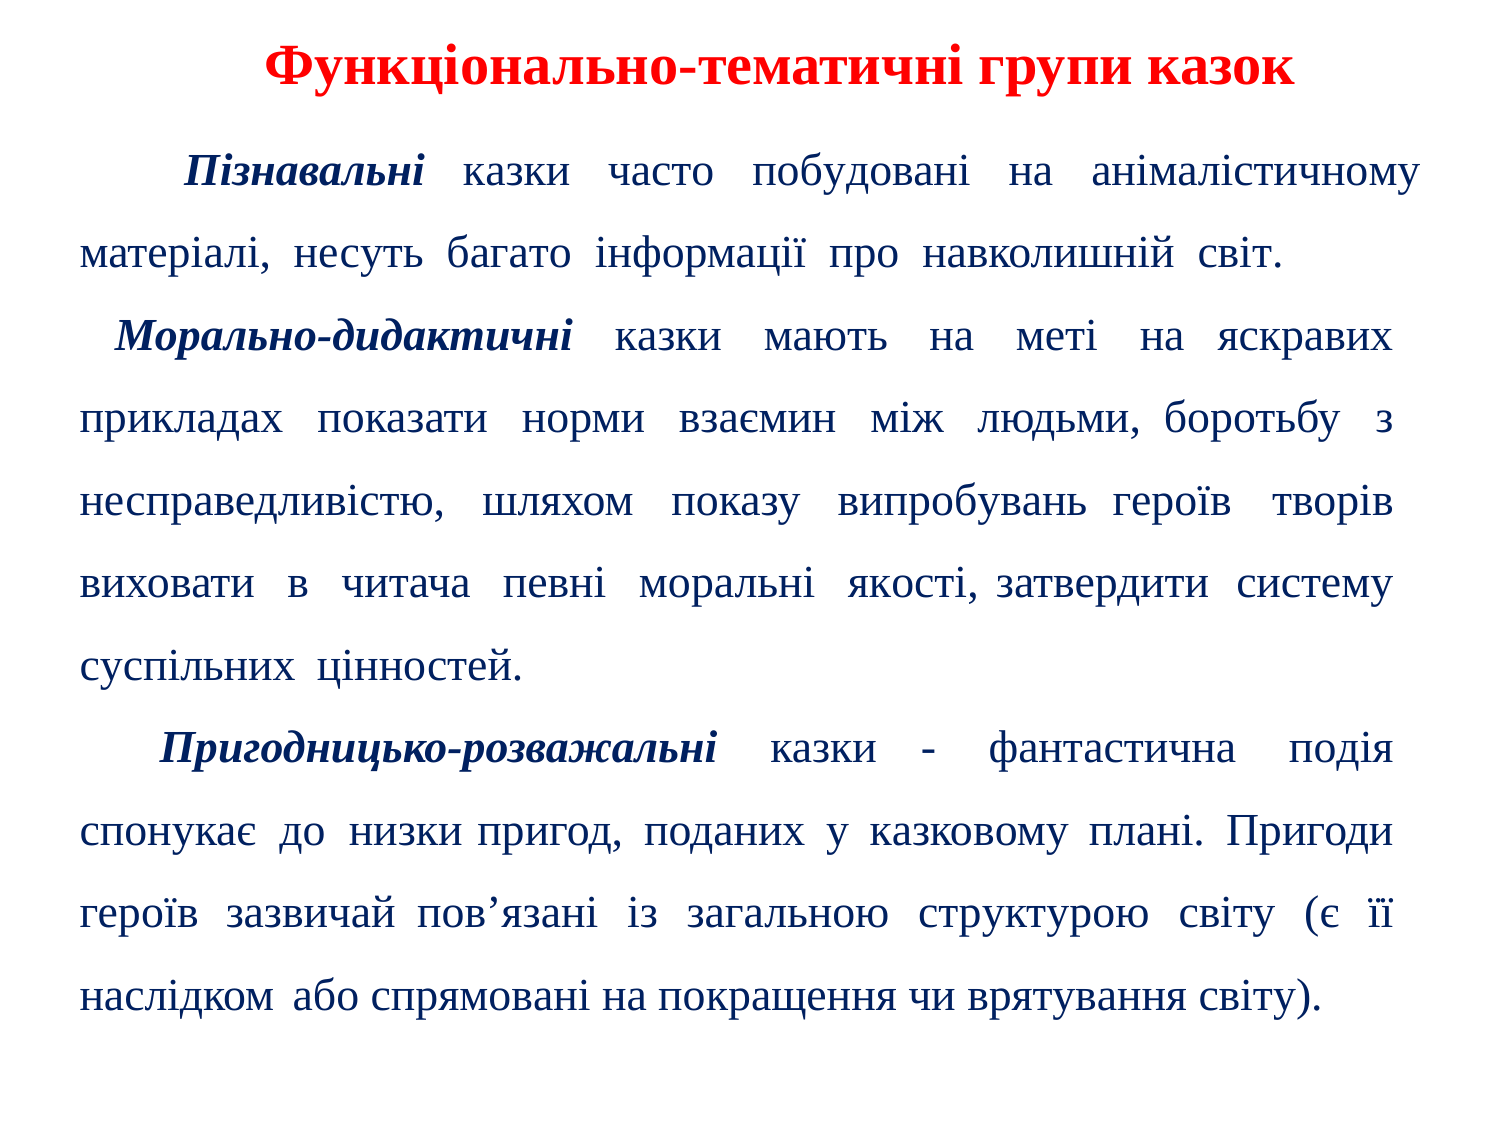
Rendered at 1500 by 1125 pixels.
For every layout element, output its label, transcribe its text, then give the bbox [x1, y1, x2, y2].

text_box Пізнавальні казки часто побудовані на анімалістичному матеріалі, несуть багато інформації про навколишній світ. Морально-дидактичні казки мають на меті на яскравих прикладах показати норми взаємин між людьми, боротьбу з несправедливістю, шляхом показу випробувань героїв творів виховати в читача певні моральні якості, затвердити систему суспільних цінностей. Пригодницько-розважальні казки - фантастична подія спонукає до низки пригод, поданих у казковому плані. Пригоди героїв зазвичай пов’язані із загальною структурою світу (є її наслідком або спрямовані на покращення чи врятування світу). [64, 104, 1436, 1072]
text_box Функціонально-тематичні групи казок [249, 19, 1322, 104]
